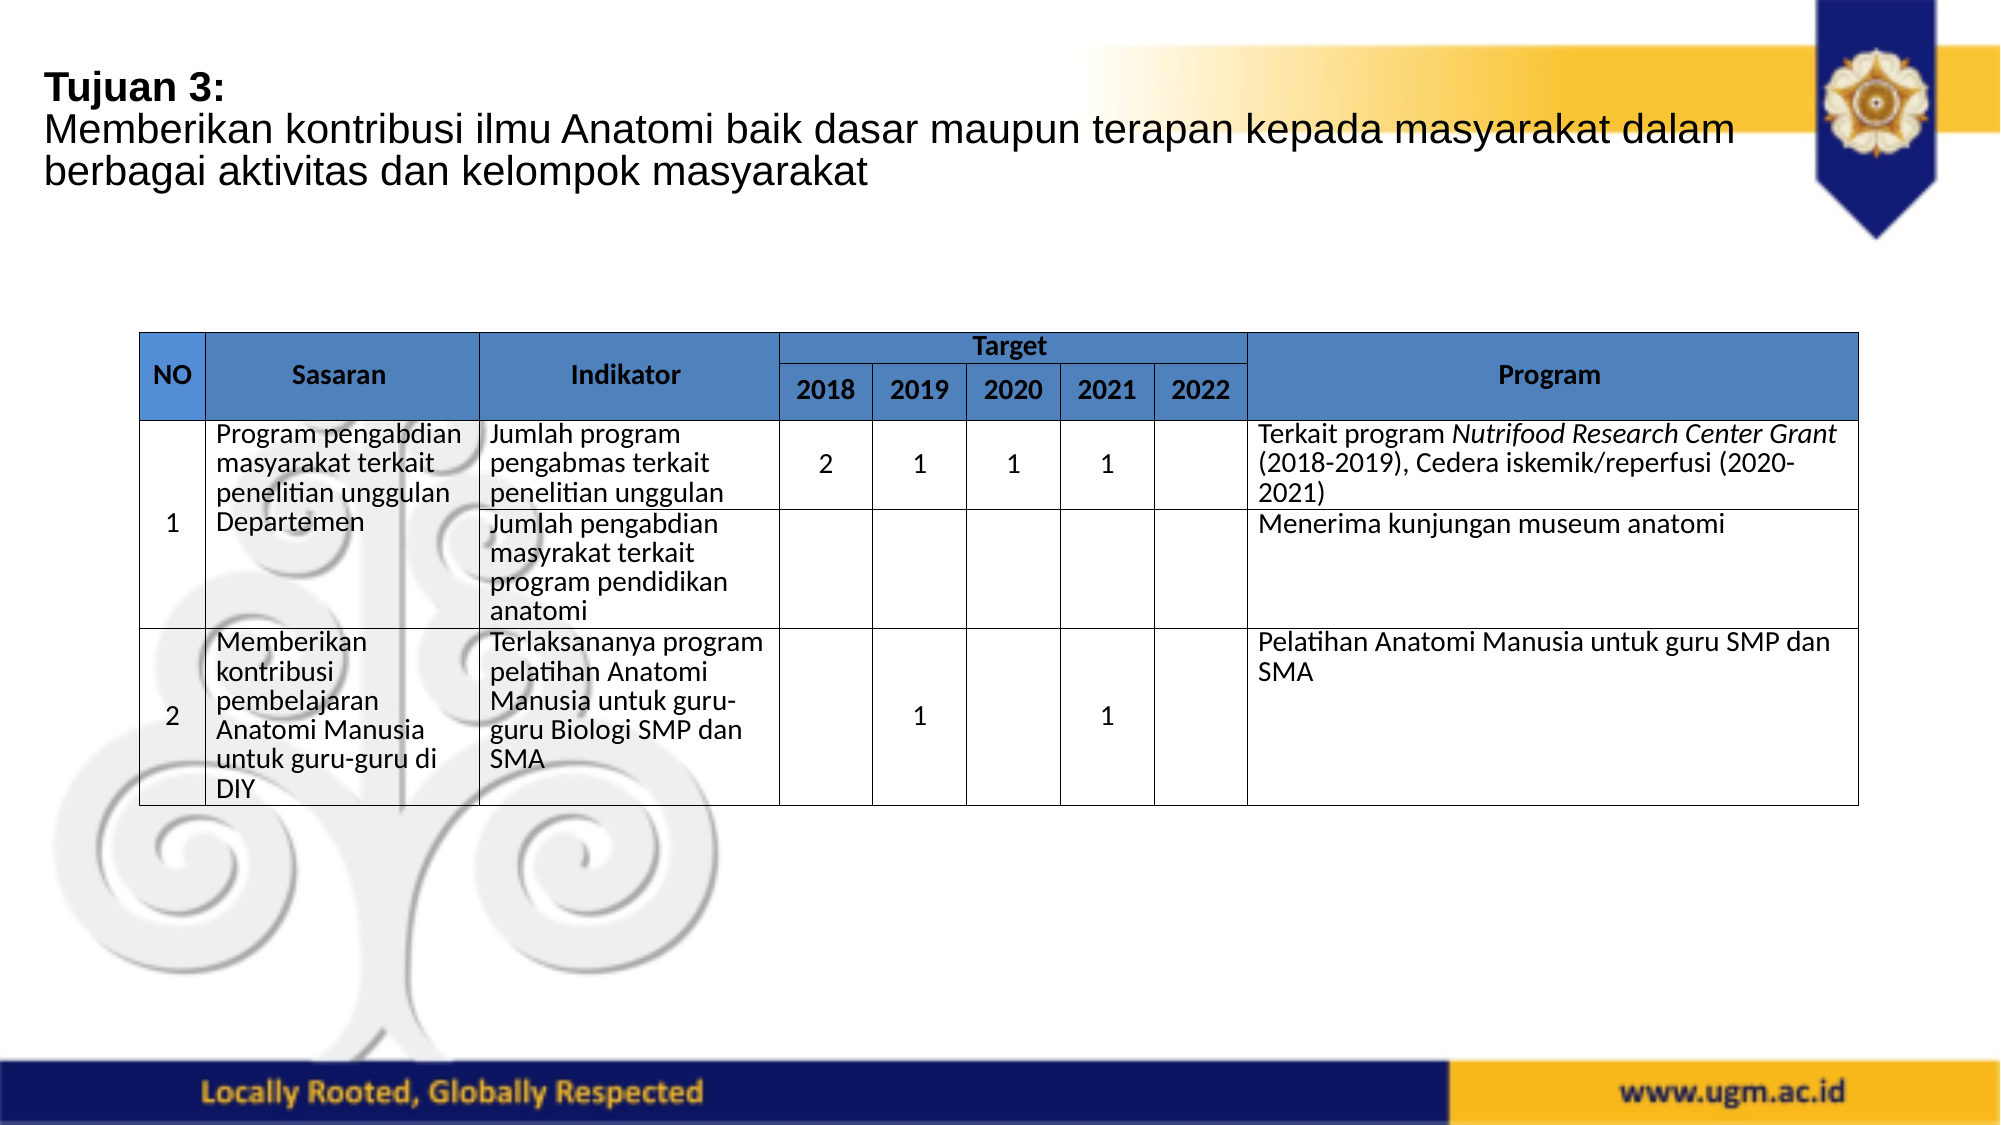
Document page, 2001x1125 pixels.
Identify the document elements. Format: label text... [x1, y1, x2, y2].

table_cell 2021 [1061, 364, 1154, 420]
table_cell 2022 [1155, 364, 1247, 420]
table_cell 2 [140, 629, 205, 805]
title Tujuan 3: Memberikan kontribusi ilmu Anatomi baik dasar maupun terapan kepada masyarakat dalam berbagai aktivitas dan kelompok masyarakat [28, 22, 1823, 240]
table_cell 2018 [780, 364, 872, 420]
table_cell [1155, 421, 1247, 509]
table_cell [780, 629, 872, 805]
table_cell 2020 [967, 364, 1060, 420]
table_cell 1 [873, 421, 966, 509]
table_cell 1 [1061, 629, 1154, 805]
table_cell 2019 [873, 364, 966, 420]
table_cell [967, 510, 1060, 628]
table_cell [1155, 629, 1247, 805]
table_cell 2 [780, 421, 872, 509]
table_cell 1 [1061, 421, 1154, 509]
table_cell Memberikan kontribusi pembelajaran Anatomi Manusia untuk guru-guru di DIY [206, 629, 479, 805]
table_cell Jumlah program pengabmas terkait penelitian unggulan [480, 421, 779, 509]
table_cell [1155, 510, 1247, 628]
picture [0, 0, 2001, 1125]
table_cell [1061, 510, 1154, 628]
table_header Sasaran [206, 333, 479, 420]
table_cell [967, 629, 1060, 805]
table_cell Menerima kunjungan museum anatomi [1248, 510, 1858, 628]
table_cell Terkait program Nutrifood Research Center Grant (2018-2019), Cedera iskemik/reperfusi (2020-2021) [1248, 421, 1858, 509]
table_header Target [780, 333, 1247, 363]
table_cell 1 [967, 421, 1060, 509]
table_cell Pelatihan Anatomi Manusia untuk guru SMP dan SMA [1248, 629, 1858, 805]
table_cell [780, 510, 872, 628]
table_cell Terlaksananya program pelatihan Anatomi Manusia untuk guru-guru Biologi SMP dan SMA [480, 629, 779, 805]
table_cell 1 [140, 421, 205, 628]
table_header NO [140, 333, 205, 420]
table_cell Jumlah pengabdian masyrakat terkait program pendidikan anatomi [480, 510, 779, 628]
table_header Indikator [480, 333, 779, 420]
table_cell [873, 510, 966, 628]
table_header Program [1248, 333, 1858, 420]
table_cell 1 [873, 629, 966, 805]
table_cell Program pengabdian masyarakat terkait penelitian unggulan Departemen [206, 421, 479, 628]
